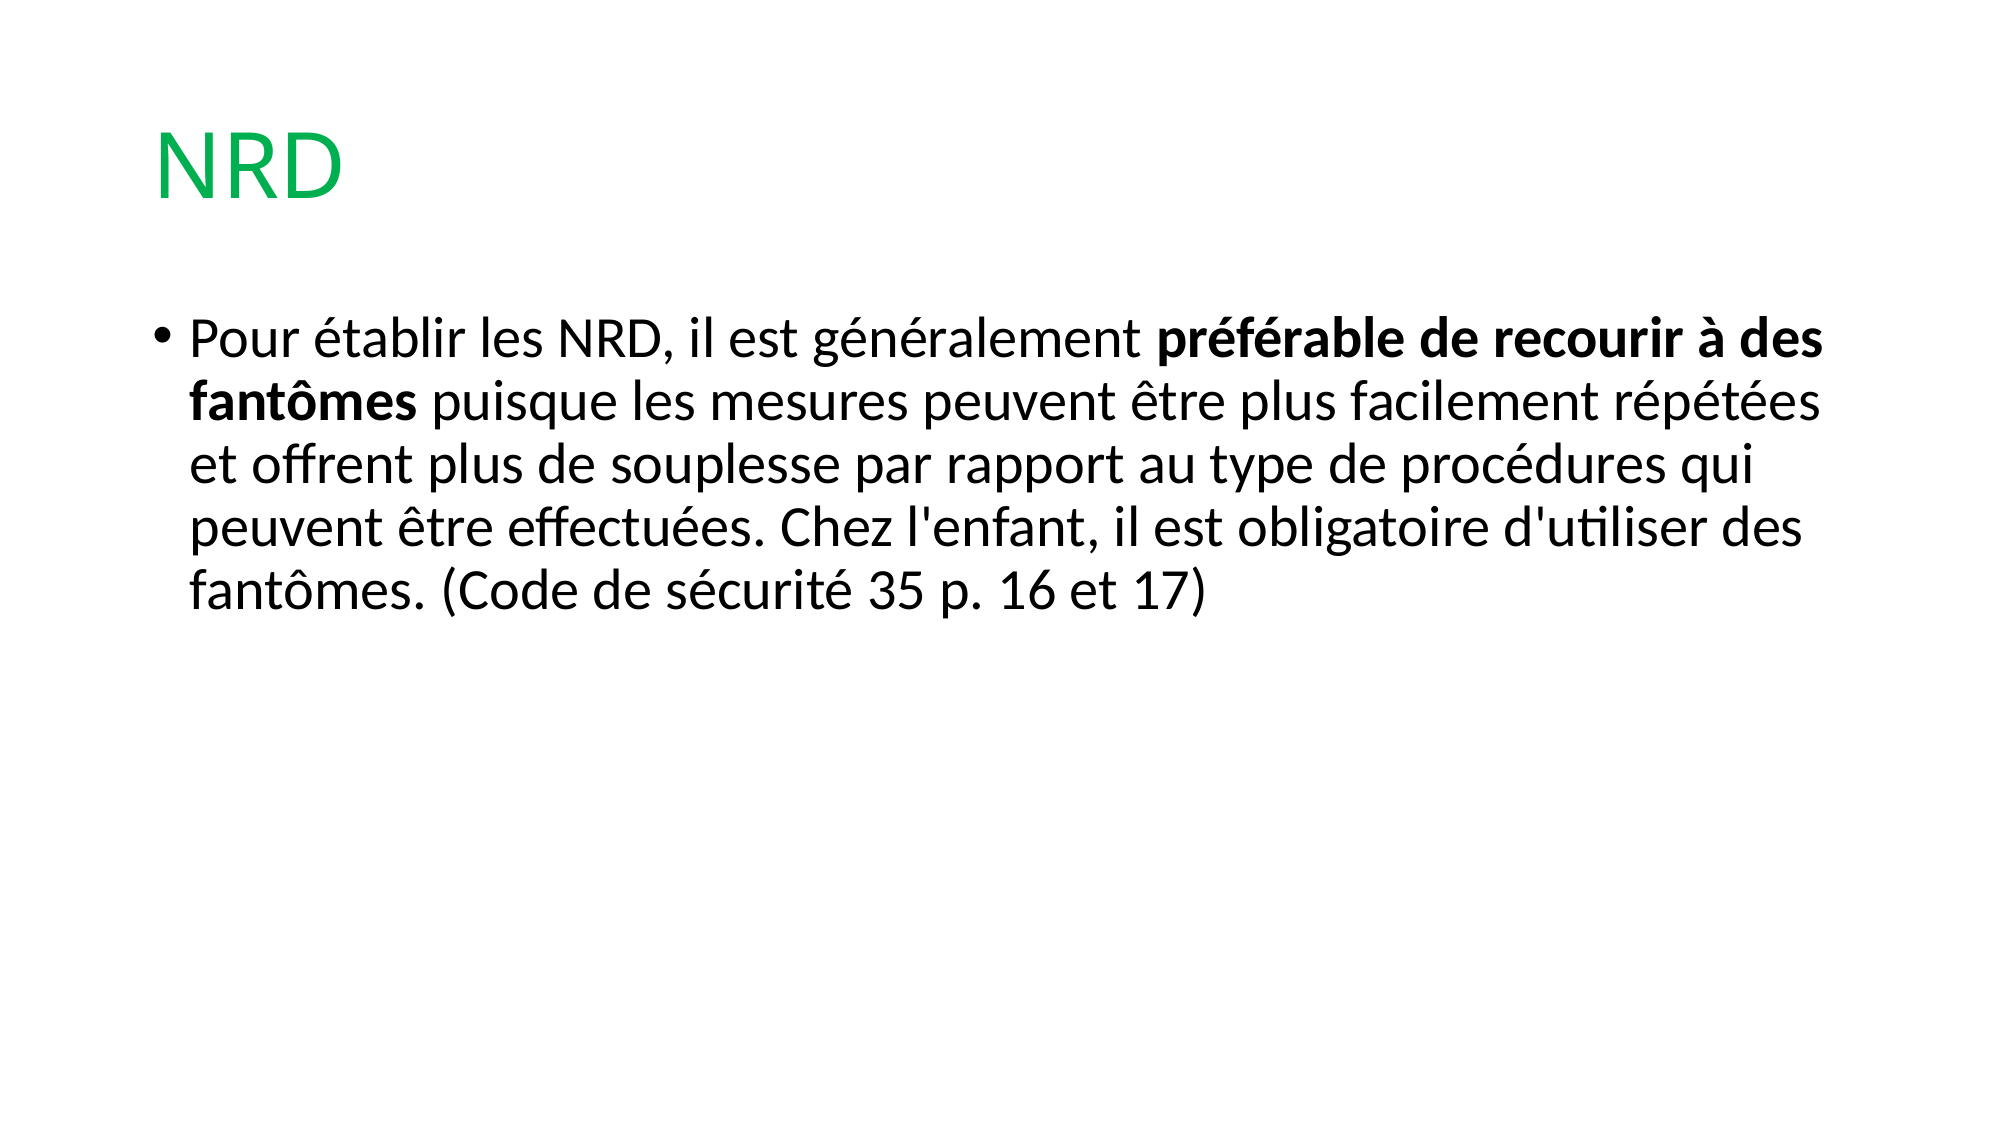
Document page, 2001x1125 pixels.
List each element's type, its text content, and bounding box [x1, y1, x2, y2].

list Pour établir les NRD, il est généralement préférable de recourir à des fantômes puisque les mesures peuvent être plus facilement répétées et offrent plus de souplesse par rapport au type de procédures qui peuvent être effectuées. Chez l'enfant, il est obligatoire d'utiliser des fantômes. (Code de sécurité 35 p. 16 et 17) [137, 299, 1863, 1014]
title NRD [137, 59, 1863, 278]
